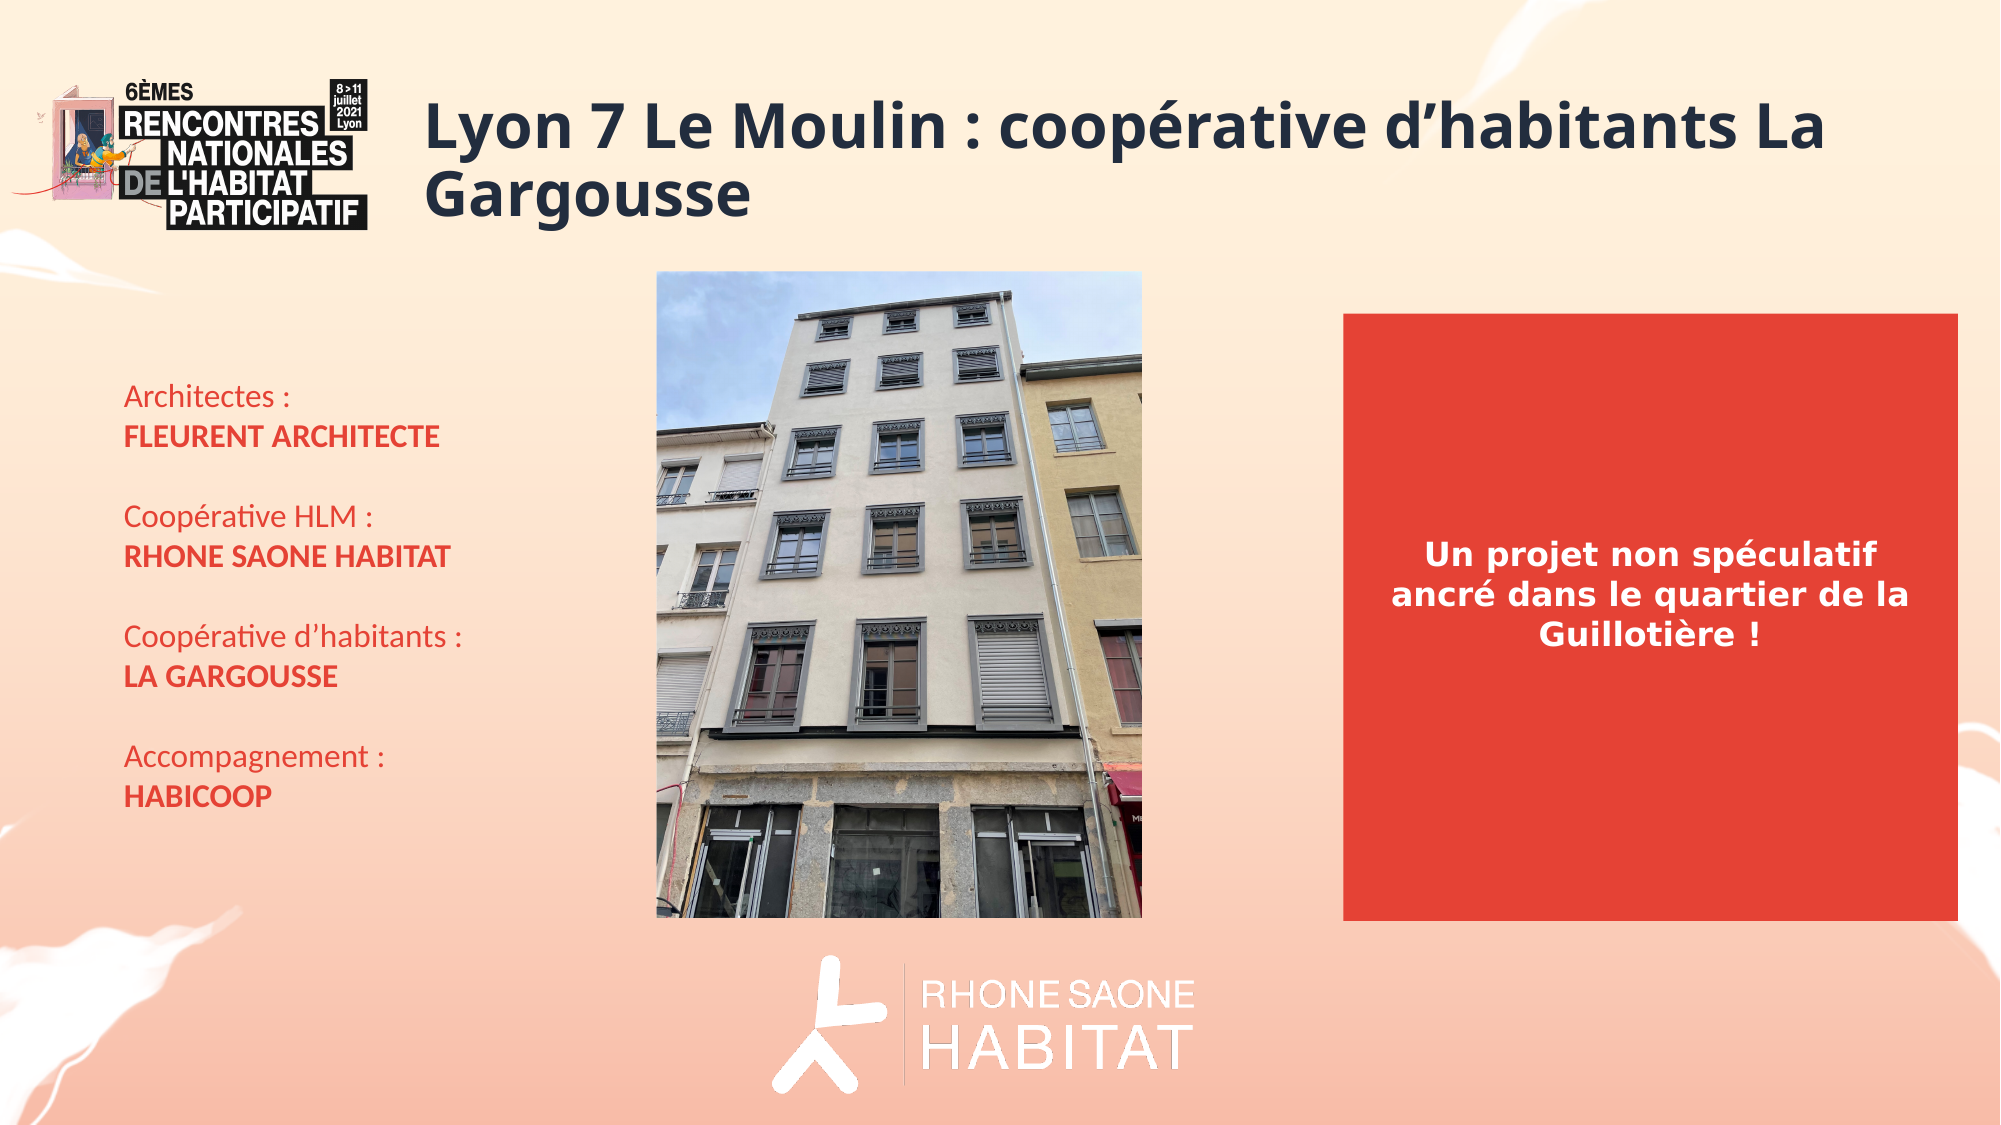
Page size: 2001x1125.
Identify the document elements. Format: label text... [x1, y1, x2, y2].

text_box [1342, 313, 1959, 922]
picture [0, 0, 2000, 1125]
text_box Architectes : FLEURENT ARCHITECTE Coopérative HLM : RHONE SAONE HABITAT Coopérative d’habitants : LA GARGOUSSE Accompagnement : HABICOOP [108, 367, 531, 862]
text_box Un projet non spéculatif ancré dans le quartier de la Guillotière ! [1369, 526, 1933, 661]
title Lyon 7 Le Moulin : coopérative d’habitants La Gargousse [408, 53, 1875, 272]
